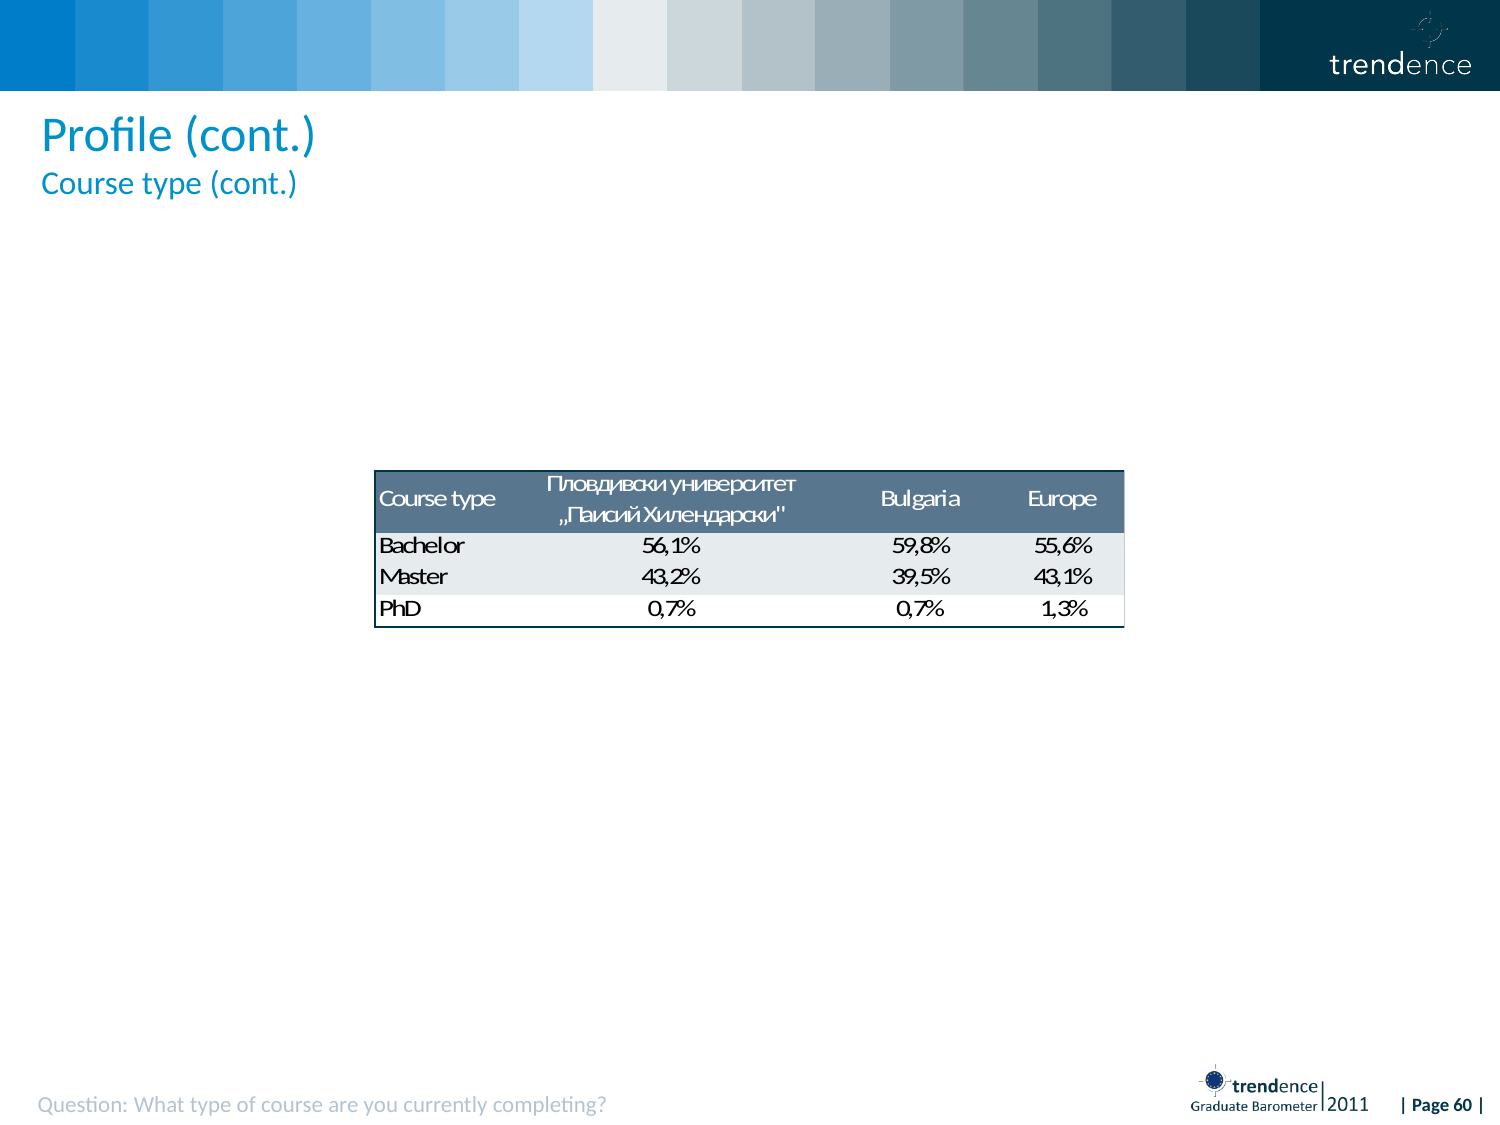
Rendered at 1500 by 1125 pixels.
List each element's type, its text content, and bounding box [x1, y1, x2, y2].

picture [1372, 61, 1376, 73]
title Profile (cont.) Course type (cont.) [41, 101, 1365, 202]
picture [1458, 65, 1470, 69]
picture [1354, 61, 1367, 73]
picture [1377, 60, 1384, 74]
picture [1191, 1064, 1368, 1111]
picture [1330, 56, 1339, 74]
picture [1344, 60, 1351, 74]
picture [373, 469, 1126, 655]
text_box Question: What type of course are you currently completing? [37, 1082, 1105, 1125]
picture [1398, 51, 1403, 74]
picture [1389, 60, 1397, 74]
picture [0, 0, 1259, 91]
